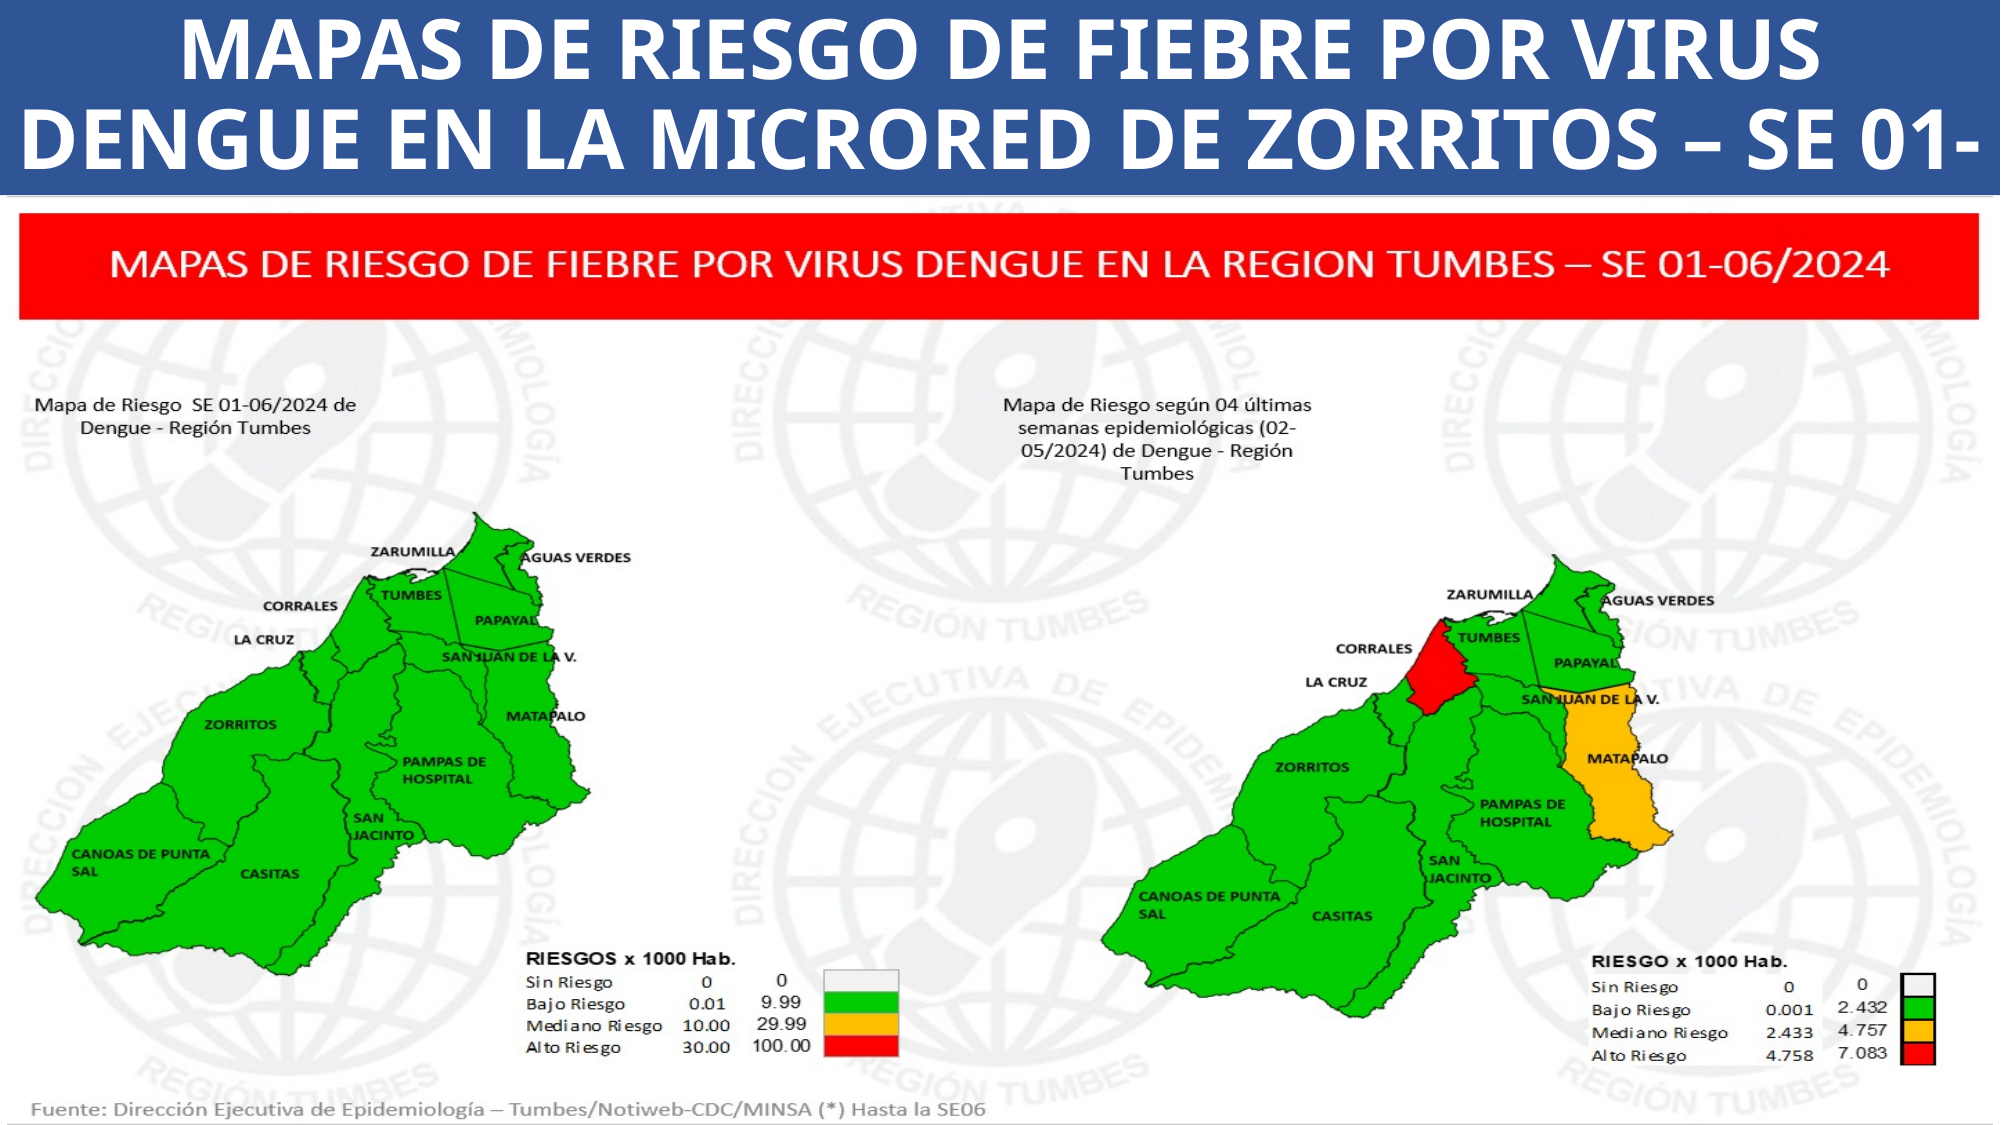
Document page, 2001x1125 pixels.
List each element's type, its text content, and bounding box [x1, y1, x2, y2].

text_box MAPAS DE RIESGO DE FIEBRE POR VIRUS DENGUE EN LA MICRORED DE ZORRITOS – SE 01-06/2024 [0, 0, 2000, 196]
picture [7, 195, 1993, 1125]
